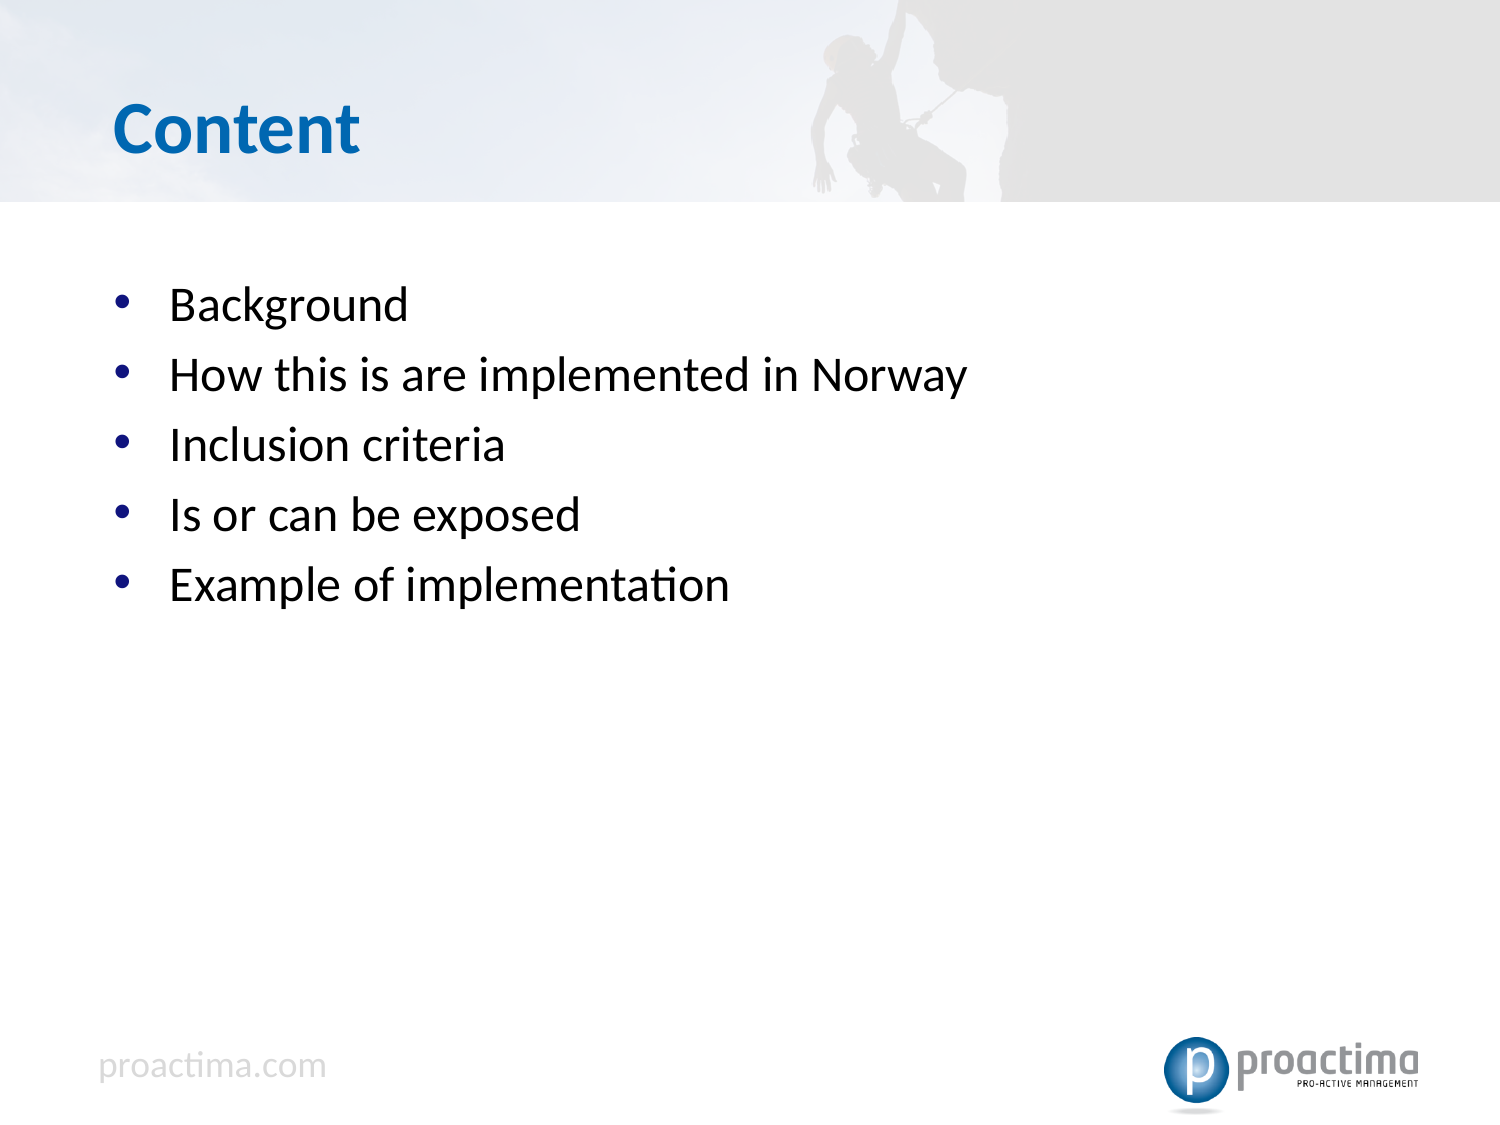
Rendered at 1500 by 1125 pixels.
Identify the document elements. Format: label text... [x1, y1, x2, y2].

list Background How this is are implemented in Norway Inclusion criteria Is or can be exposed Example of implementation [98, 235, 1419, 1019]
title Content [98, 46, 1419, 201]
picture [1164, 1037, 1418, 1115]
